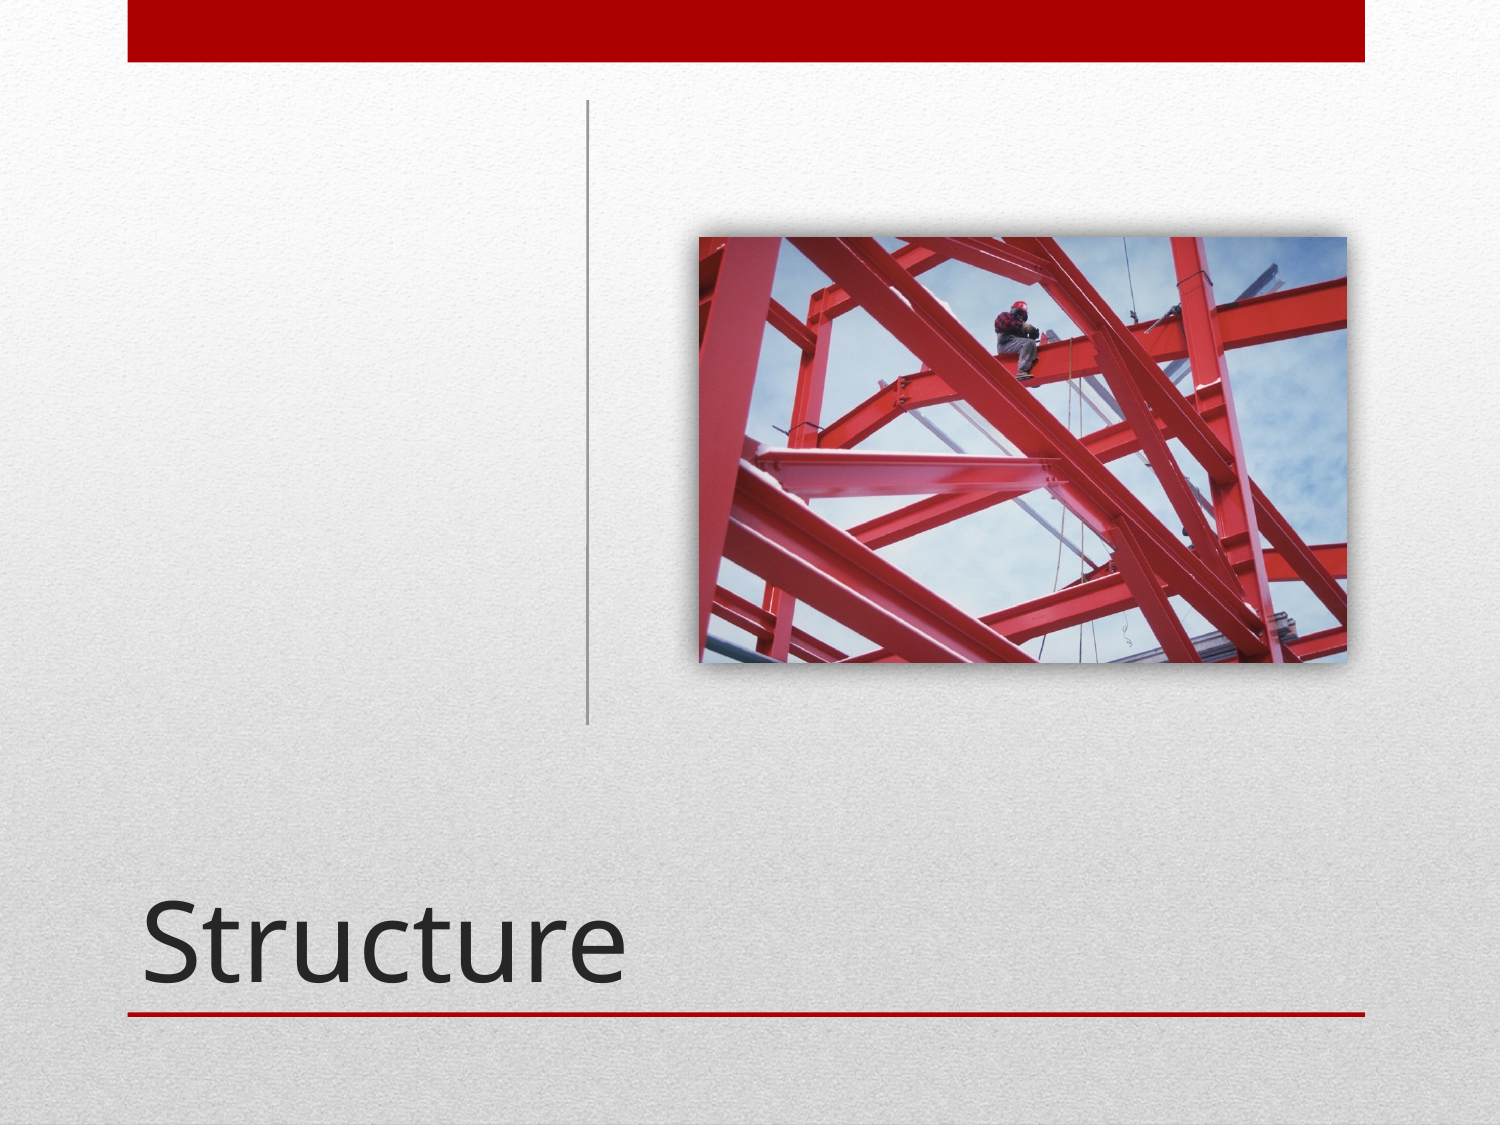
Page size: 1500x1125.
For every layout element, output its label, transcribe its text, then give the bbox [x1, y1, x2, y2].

picture [699, 236, 1348, 664]
title Structure [125, 750, 1238, 1013]
